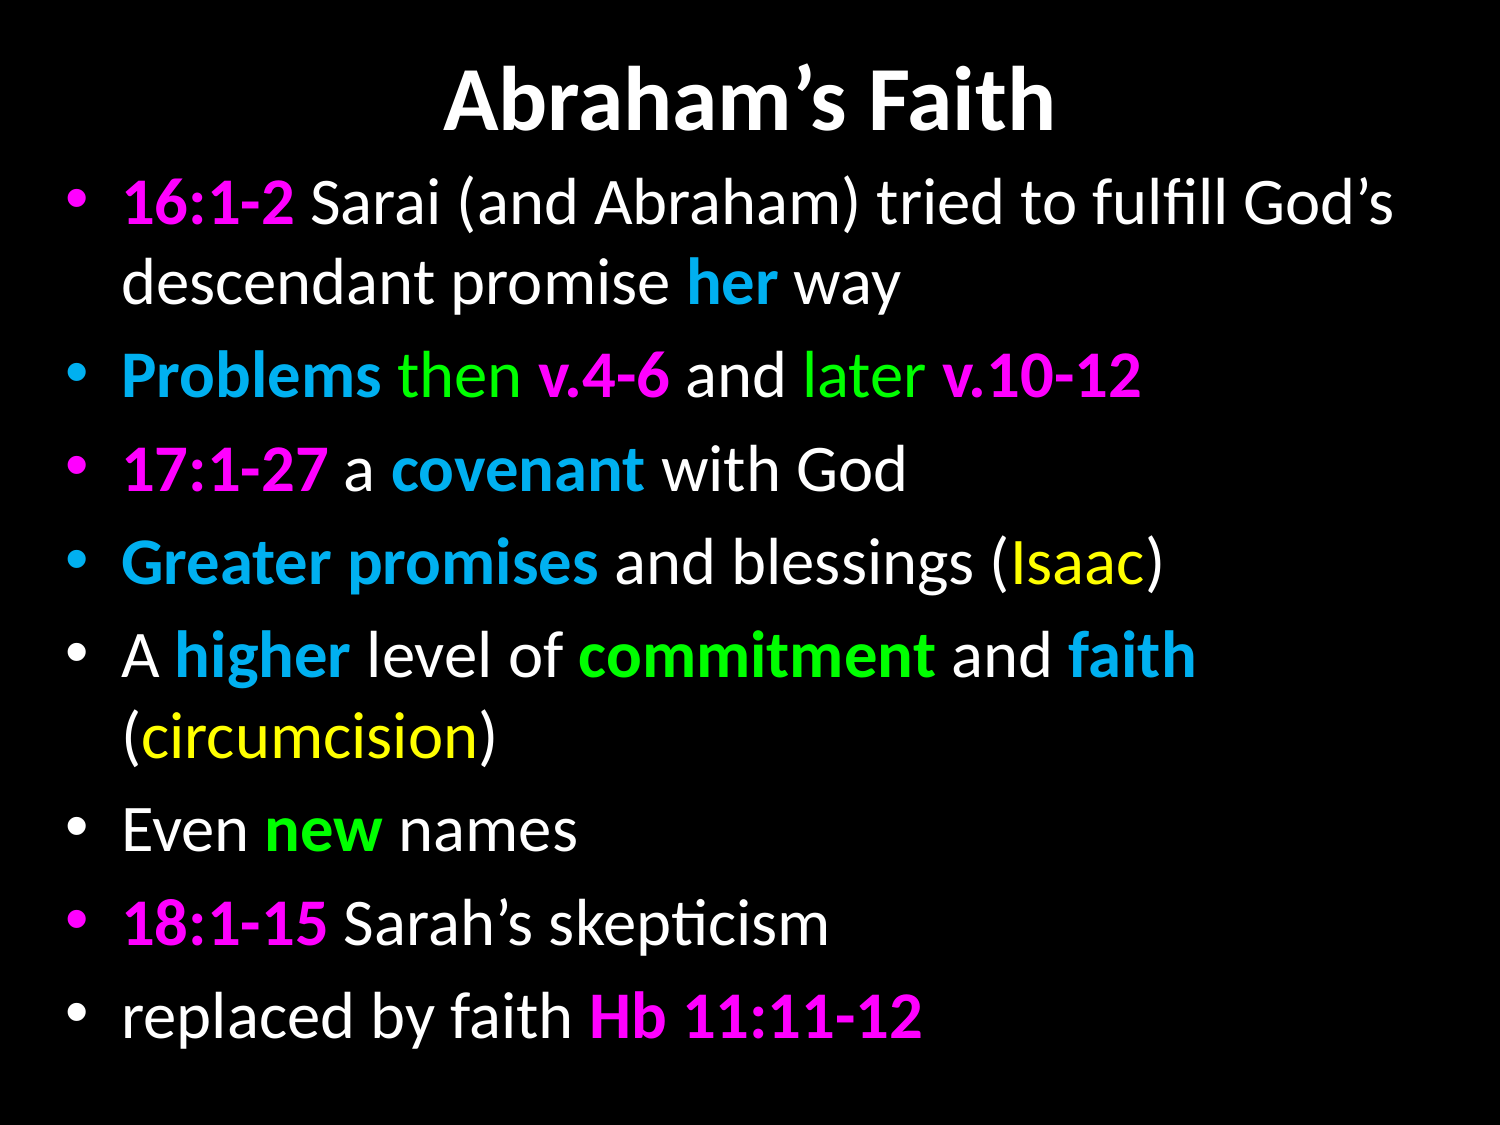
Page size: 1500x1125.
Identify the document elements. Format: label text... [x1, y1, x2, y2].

title Abraham’s Faith [75, 0, 1425, 149]
list 16:1-2 Sarai (and Abraham) tried to fulfill God’s descendant promise her way Problems then v.4-6 and later v.10-12 17:1-27 a covenant with God Greater promises and blessings (Isaac) A higher level of commitment and faith (circumcision) Even new names 18:1-15 Sarah’s skepticism replaced by faith Hb 11:11-12 [50, 149, 1450, 1125]
